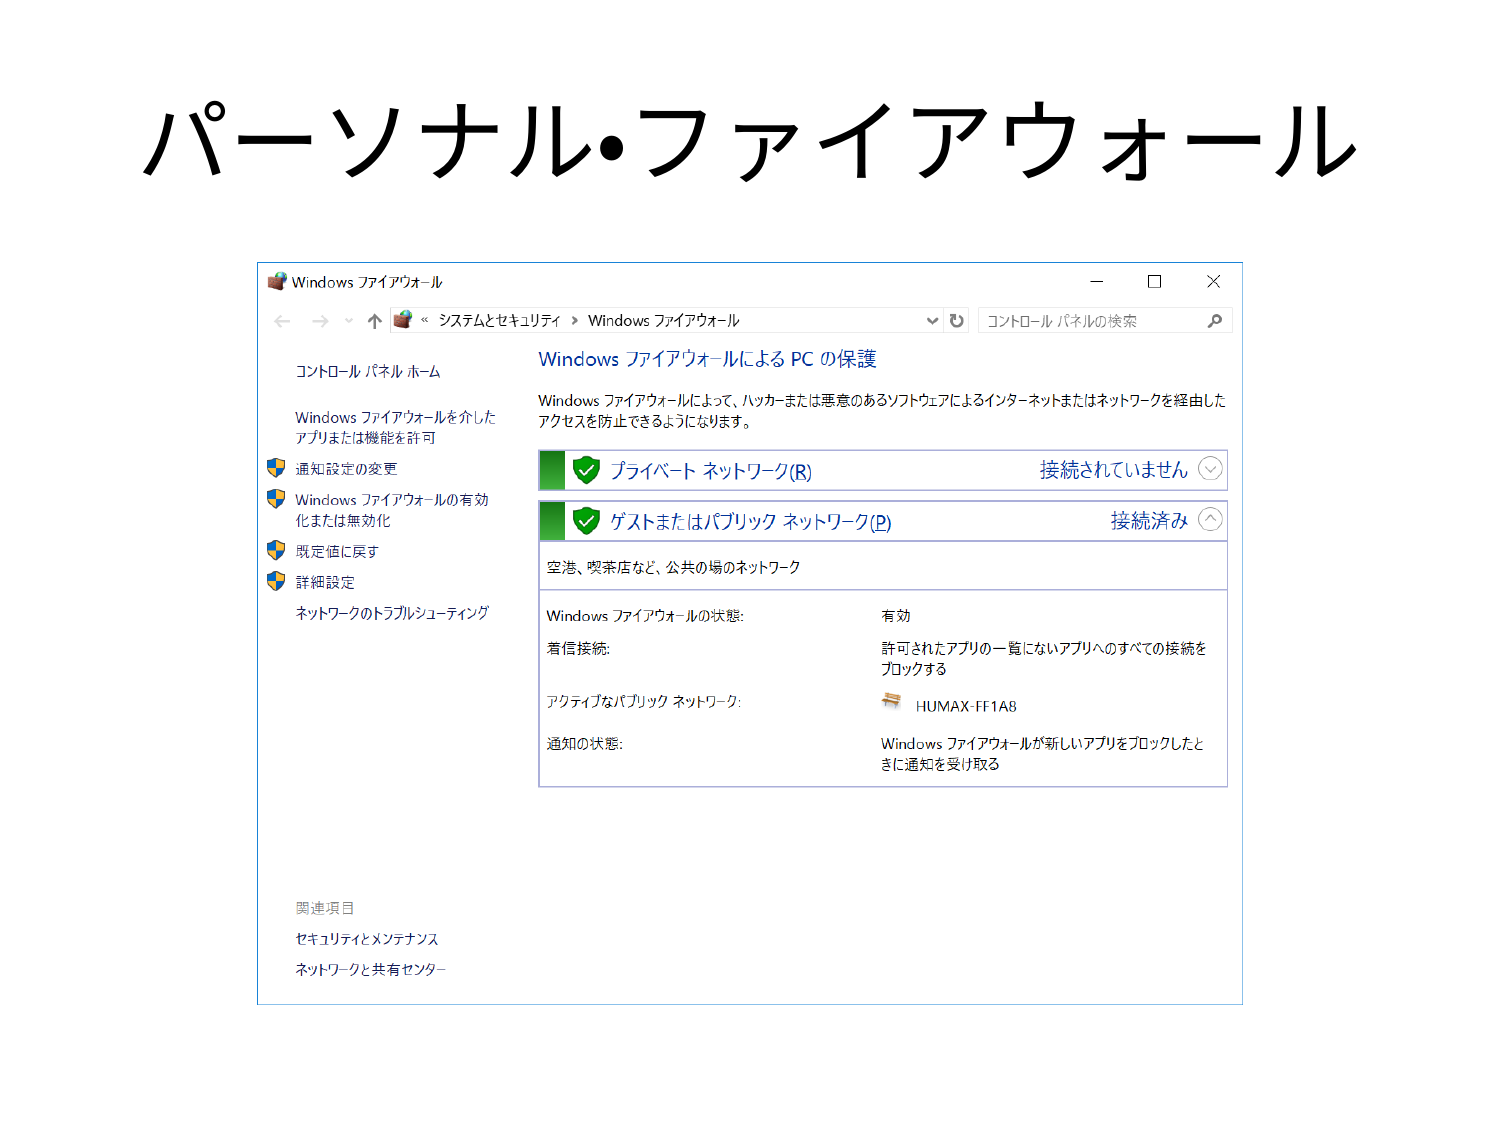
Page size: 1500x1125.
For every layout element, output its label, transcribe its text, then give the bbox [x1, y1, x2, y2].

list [257, 262, 1243, 1006]
title パーソナル・ファイアウォール [75, 45, 1425, 233]
